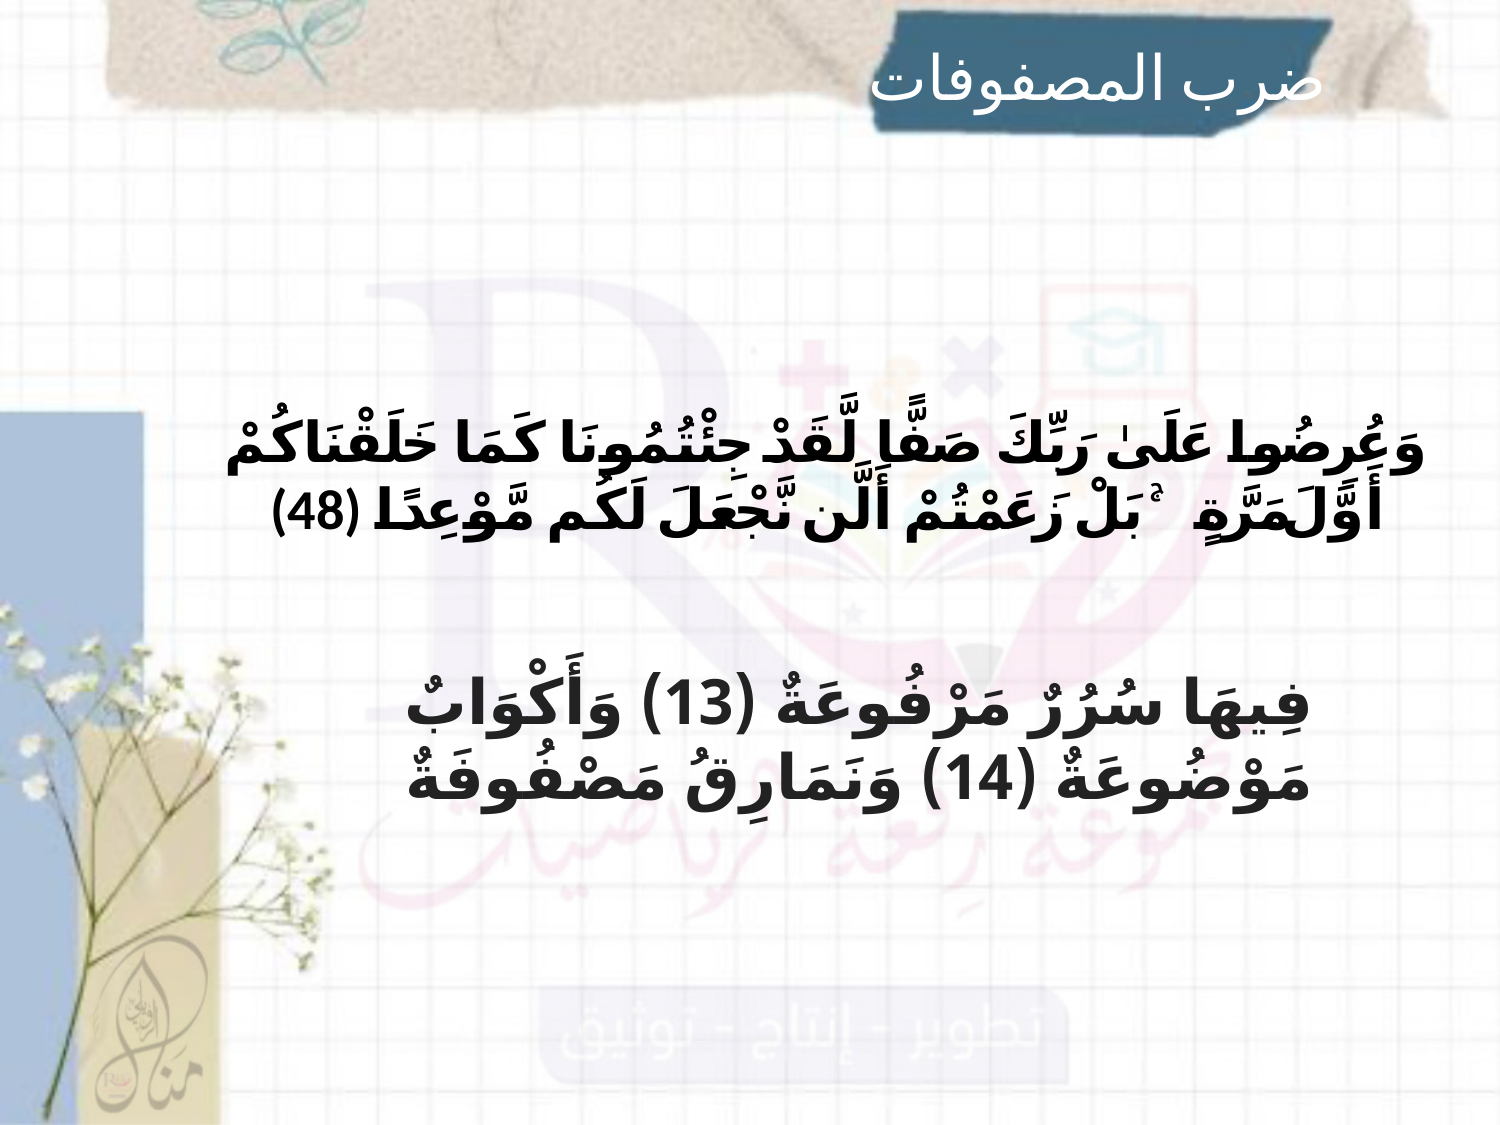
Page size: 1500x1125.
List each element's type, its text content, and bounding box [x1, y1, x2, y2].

picture [0, 0, 1500, 1125]
text_box ضرب المصفوفات [860, 31, 1335, 121]
text_box وَعُرِضُوا عَلَىٰ رَبِّكَ صَفًّا لَّقَدْ جِئْتُمُونَا كَمَا خَلَقْنَاكُمْ أَوَّلَ مَرَّةٍ ۚ بَلْ زَعَمْتُمْ أَلَّن نَّجْعَلَ لَكُم مَّوْعِدًا (48) [207, 398, 1448, 549]
text_box فِيهَا سُرُرٌ مَرْفُوعَةٌ (13) وَأَكْوَابٌ مَوْضُوعَةٌ (14) وَنَمَارِقُ مَصْفُوفَةٌ [269, 654, 1448, 820]
